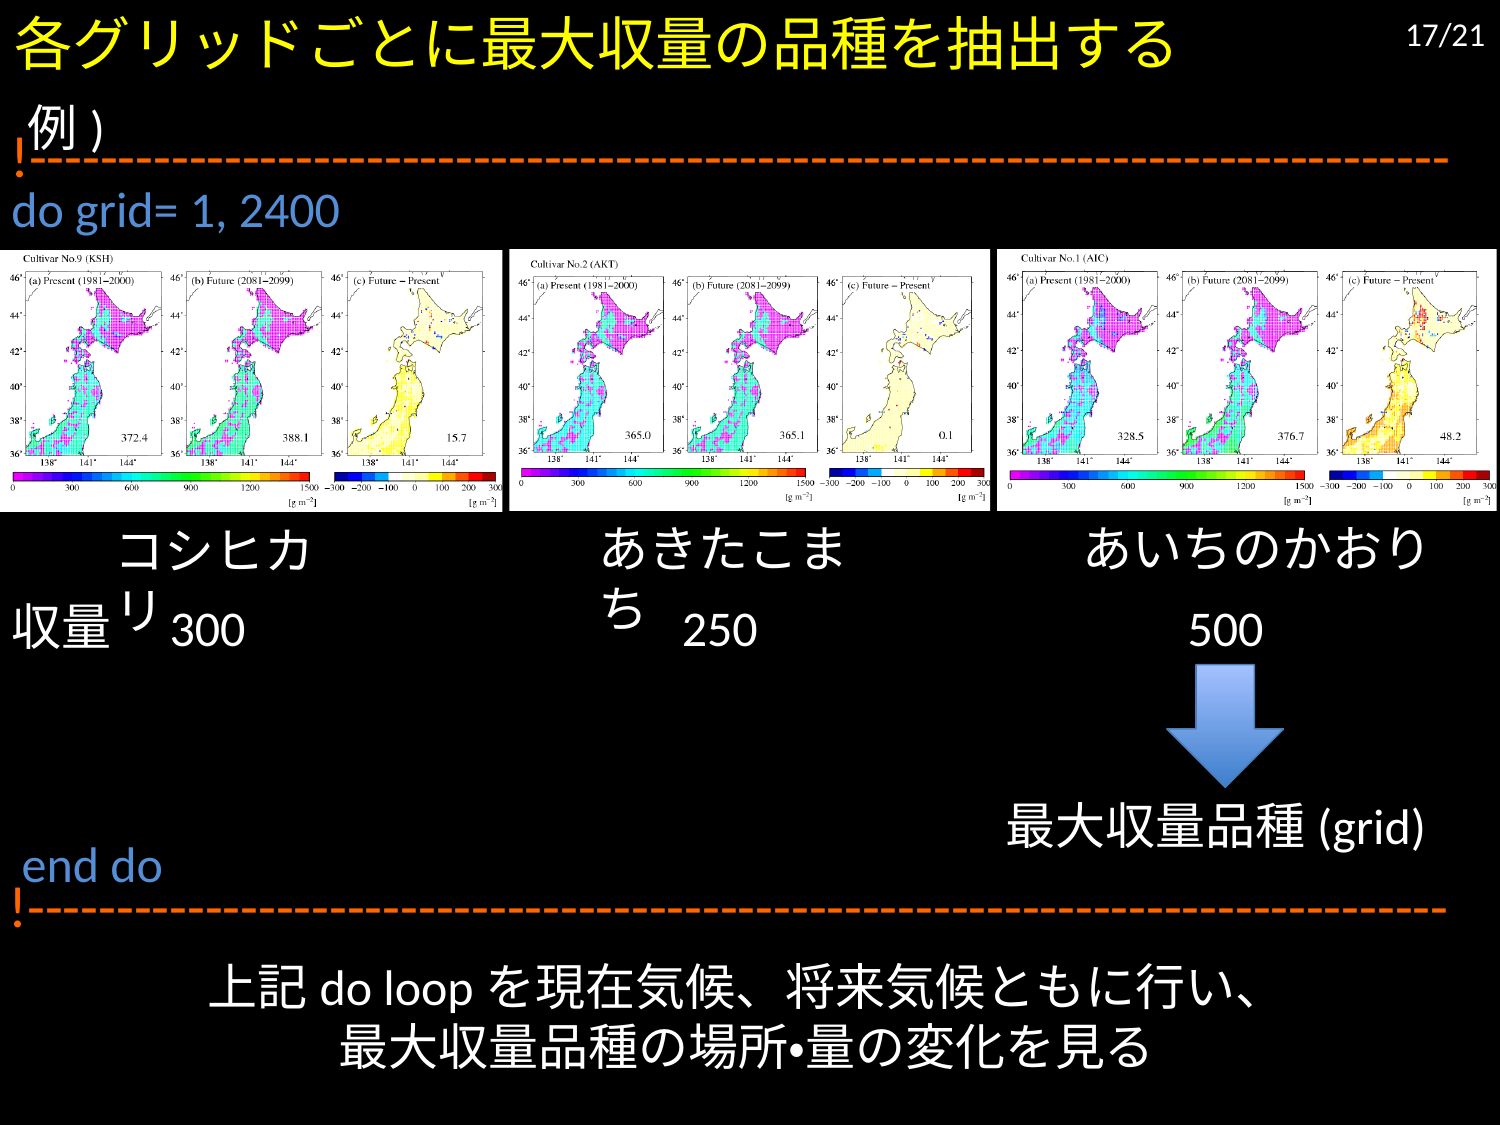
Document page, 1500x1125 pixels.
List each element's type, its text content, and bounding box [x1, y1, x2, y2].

text_box end do [6, 825, 730, 861]
text_box 例) [12, 89, 249, 111]
picture [508, 248, 991, 511]
text_box 最大収量品種(grid) [990, 787, 1497, 863]
text_box コシヒカリ [99, 519, 336, 707]
text_box 収量 [0, 587, 154, 783]
text_box !-------------------------------------------------------------------------------- [0, 111, 1497, 197]
text_box 300 [154, 589, 312, 665]
text_box !-------------------------------------------------------------------------------- [0, 861, 1496, 947]
picture [0, 250, 503, 513]
text_box 250 [667, 588, 824, 664]
picture [996, 248, 1497, 511]
text_box 500 [1173, 588, 1330, 664]
text_box 上記do loopを現在気候、将来気候ともに行い、 最大収量品種の場所・量の変化を見る [0, 948, 1497, 1083]
text_box あきたこまち [583, 518, 900, 646]
text_box [1166, 663, 1285, 788]
text_box do grid= 1, 2400 [0, 197, 547, 245]
text_box 各グリッドごとに最大収量の品種を抽出する [0, 0, 1500, 85]
text_box あいちのかおり [1067, 518, 1452, 586]
